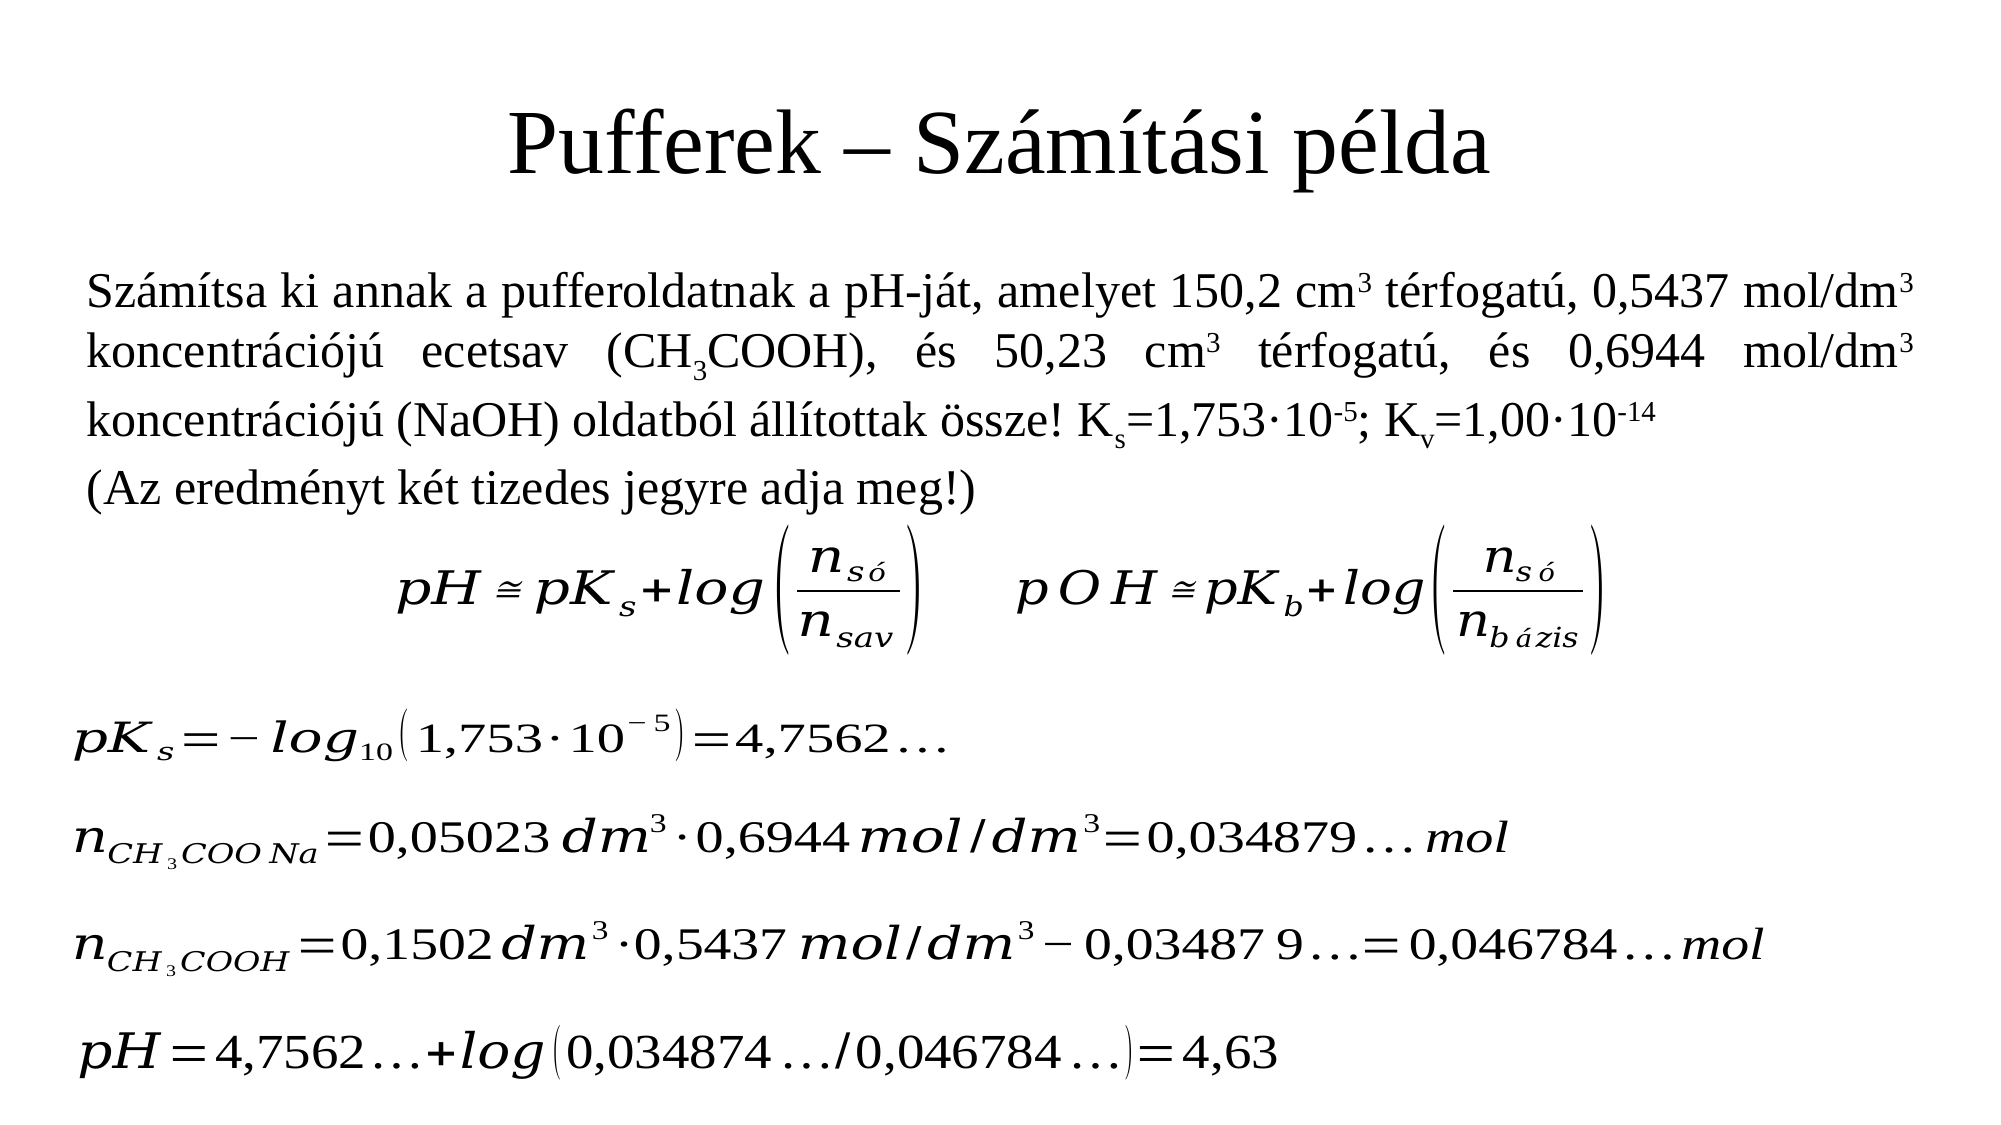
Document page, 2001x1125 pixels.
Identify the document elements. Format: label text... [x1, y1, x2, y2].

text_box Számítsa ki annak a pufferoldatnak a pH-ját, amelyet 150,2 cm3 térfogatú, 0,5437 mol/dm3 koncentrációjú ecetsav (CH3COOH), és 50,23 cm3 térfogatú, és 0,6944 mol/dm3 koncentrációjú (NaOH) oldatból állítottak össze! Ks=1,753·10-5; Kv=1,00·10-14 (Az eredményt két tizedes jegyre adja meg!) [71, 250, 1929, 522]
title Pufferek – Számítási példa [137, 34, 1863, 253]
